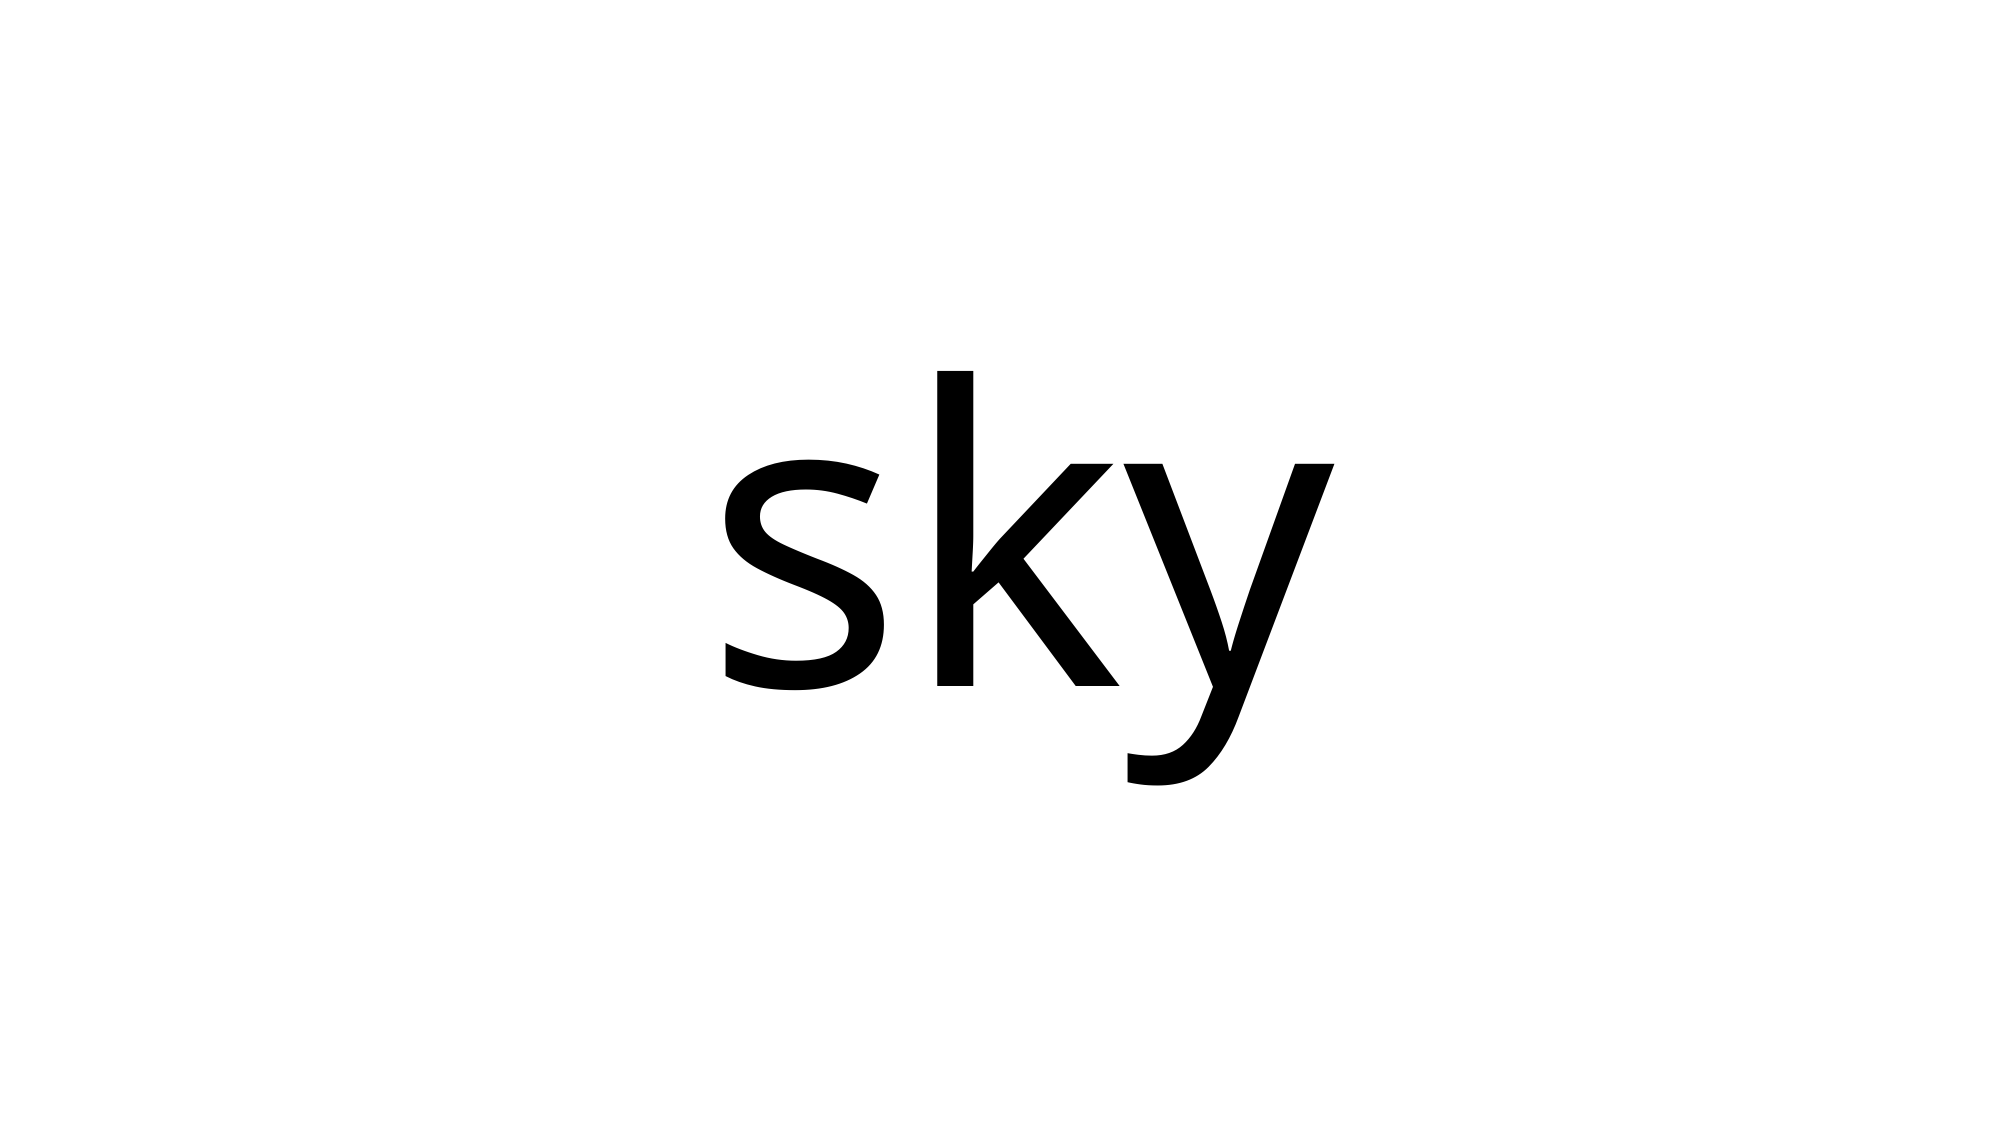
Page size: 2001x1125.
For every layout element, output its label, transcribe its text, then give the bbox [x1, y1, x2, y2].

text_box sky [157, 443, 1883, 662]
